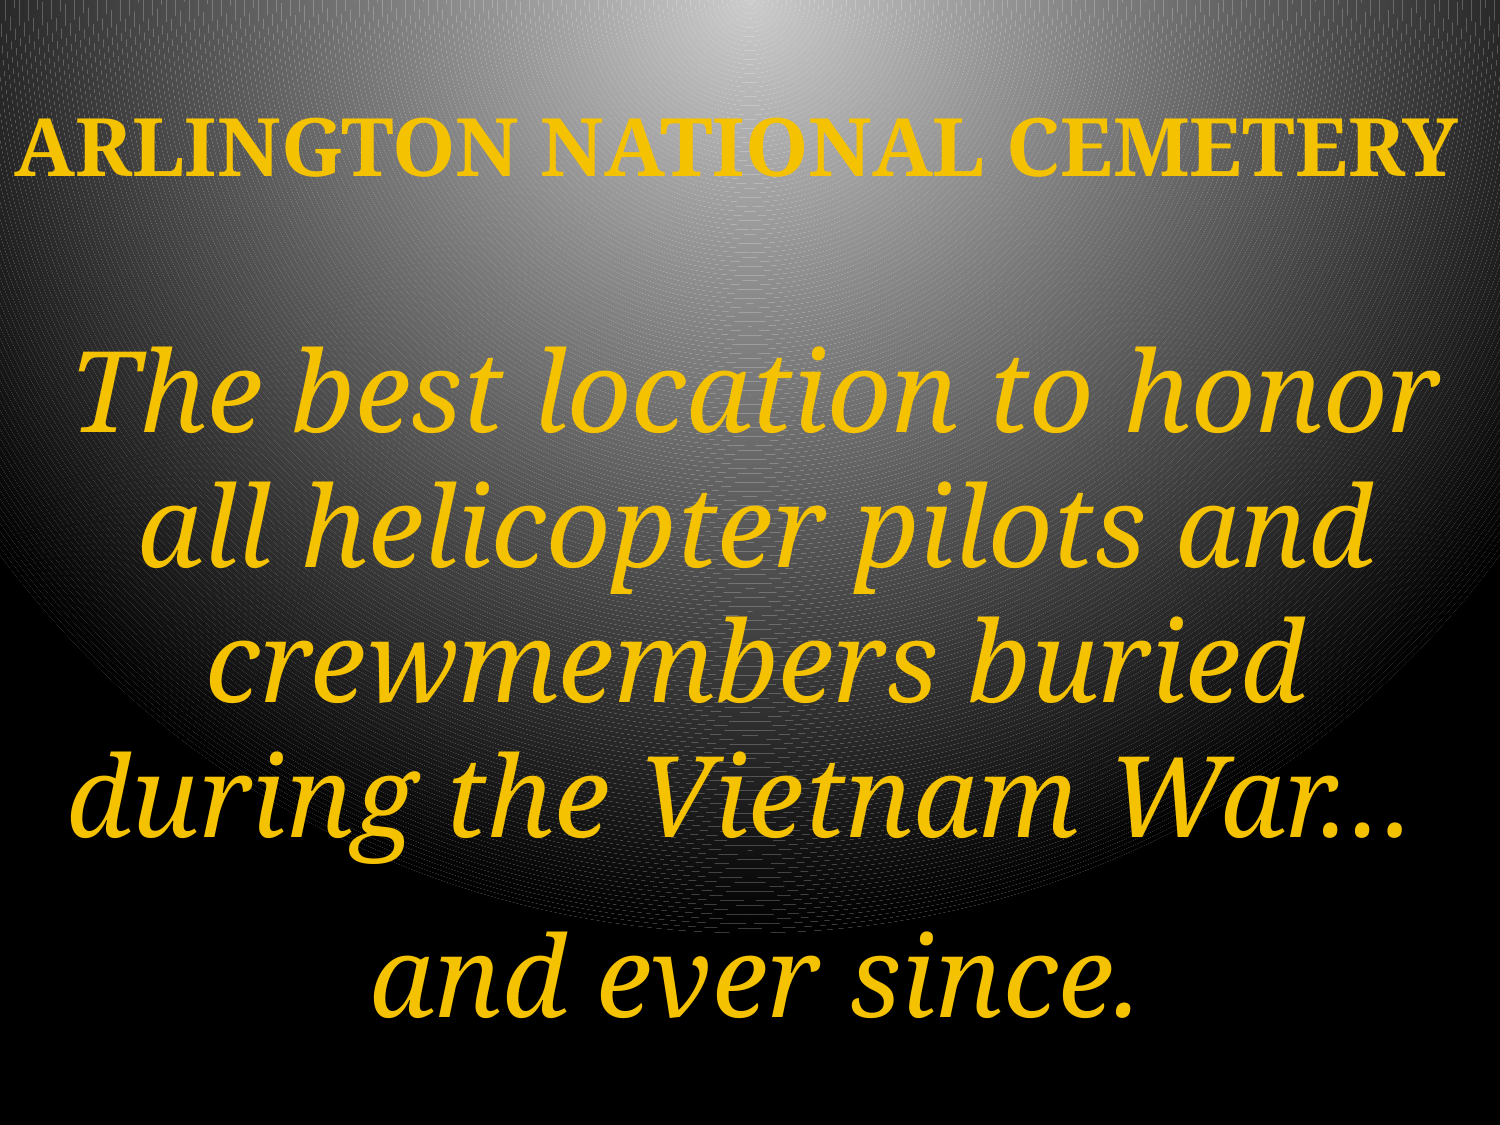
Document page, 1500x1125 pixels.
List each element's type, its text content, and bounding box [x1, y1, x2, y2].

title ARLINGTON NATIONAL CEMETERY [0, 50, 1488, 238]
text_box The best location to honor all helicopter pilots and crewmembers buried during the Vietnam War… and ever since. [49, 312, 1463, 1048]
